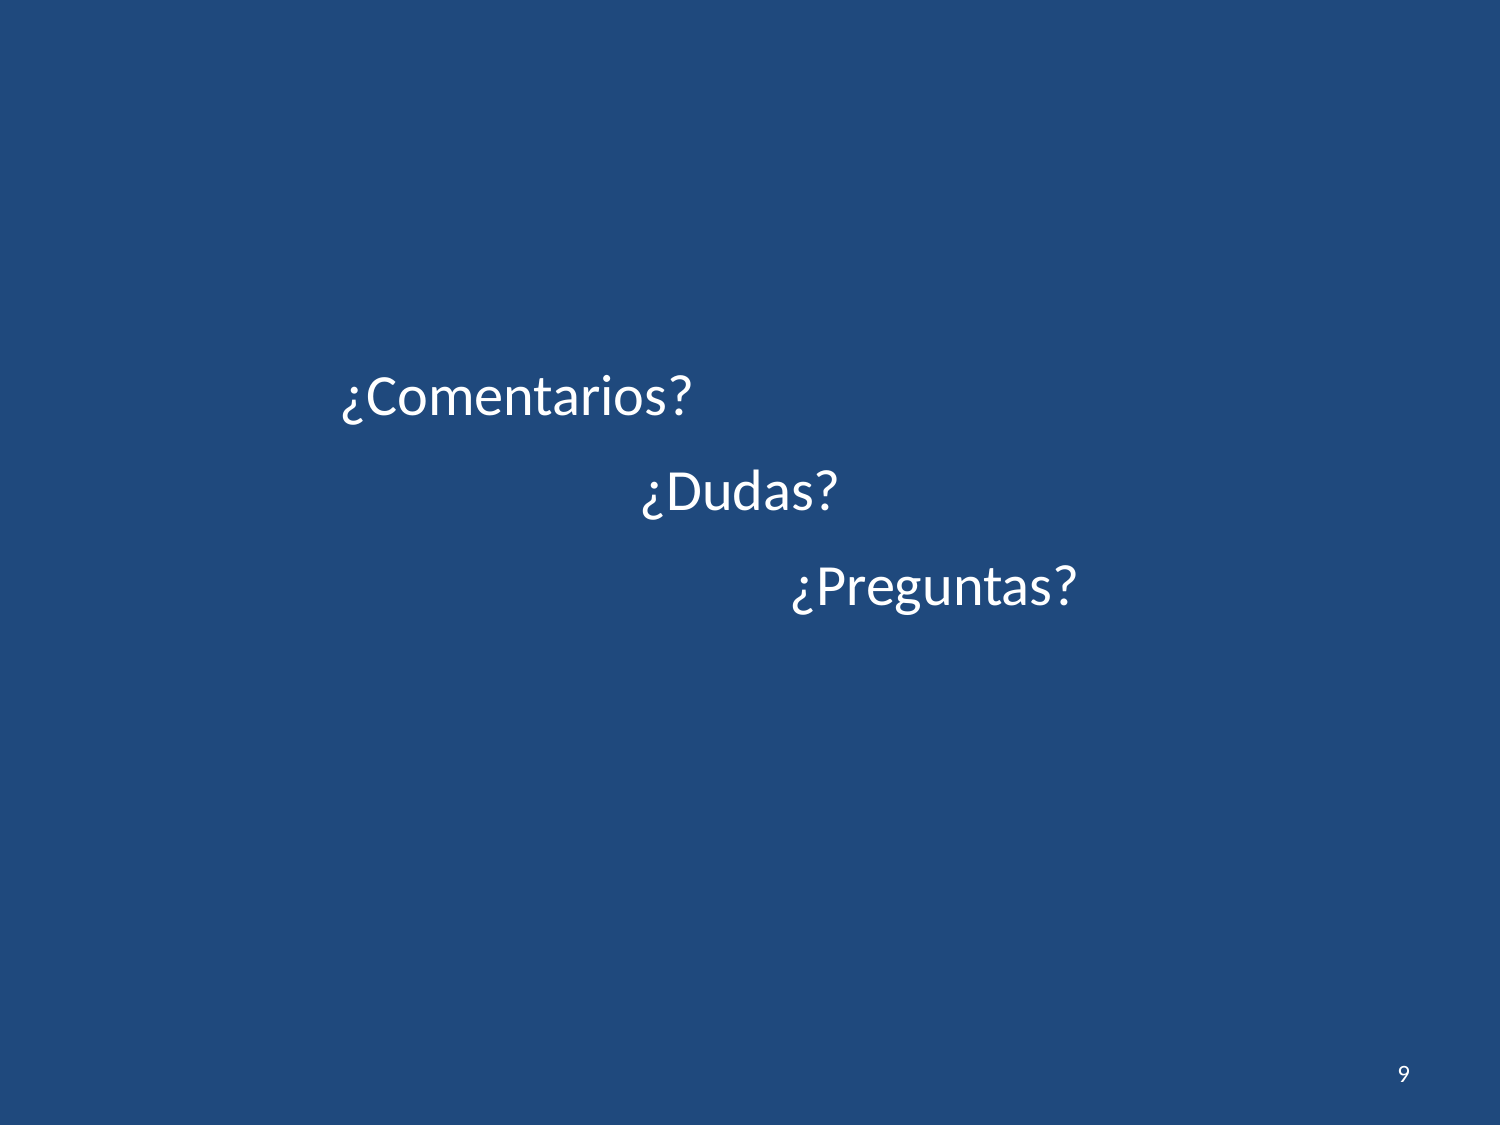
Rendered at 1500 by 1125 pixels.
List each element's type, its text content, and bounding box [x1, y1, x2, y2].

slide_number 9 [1074, 1042, 1425, 1103]
text_box ¿Comentarios? ¿Dudas? ¿Preguntas? [324, 350, 1208, 625]
